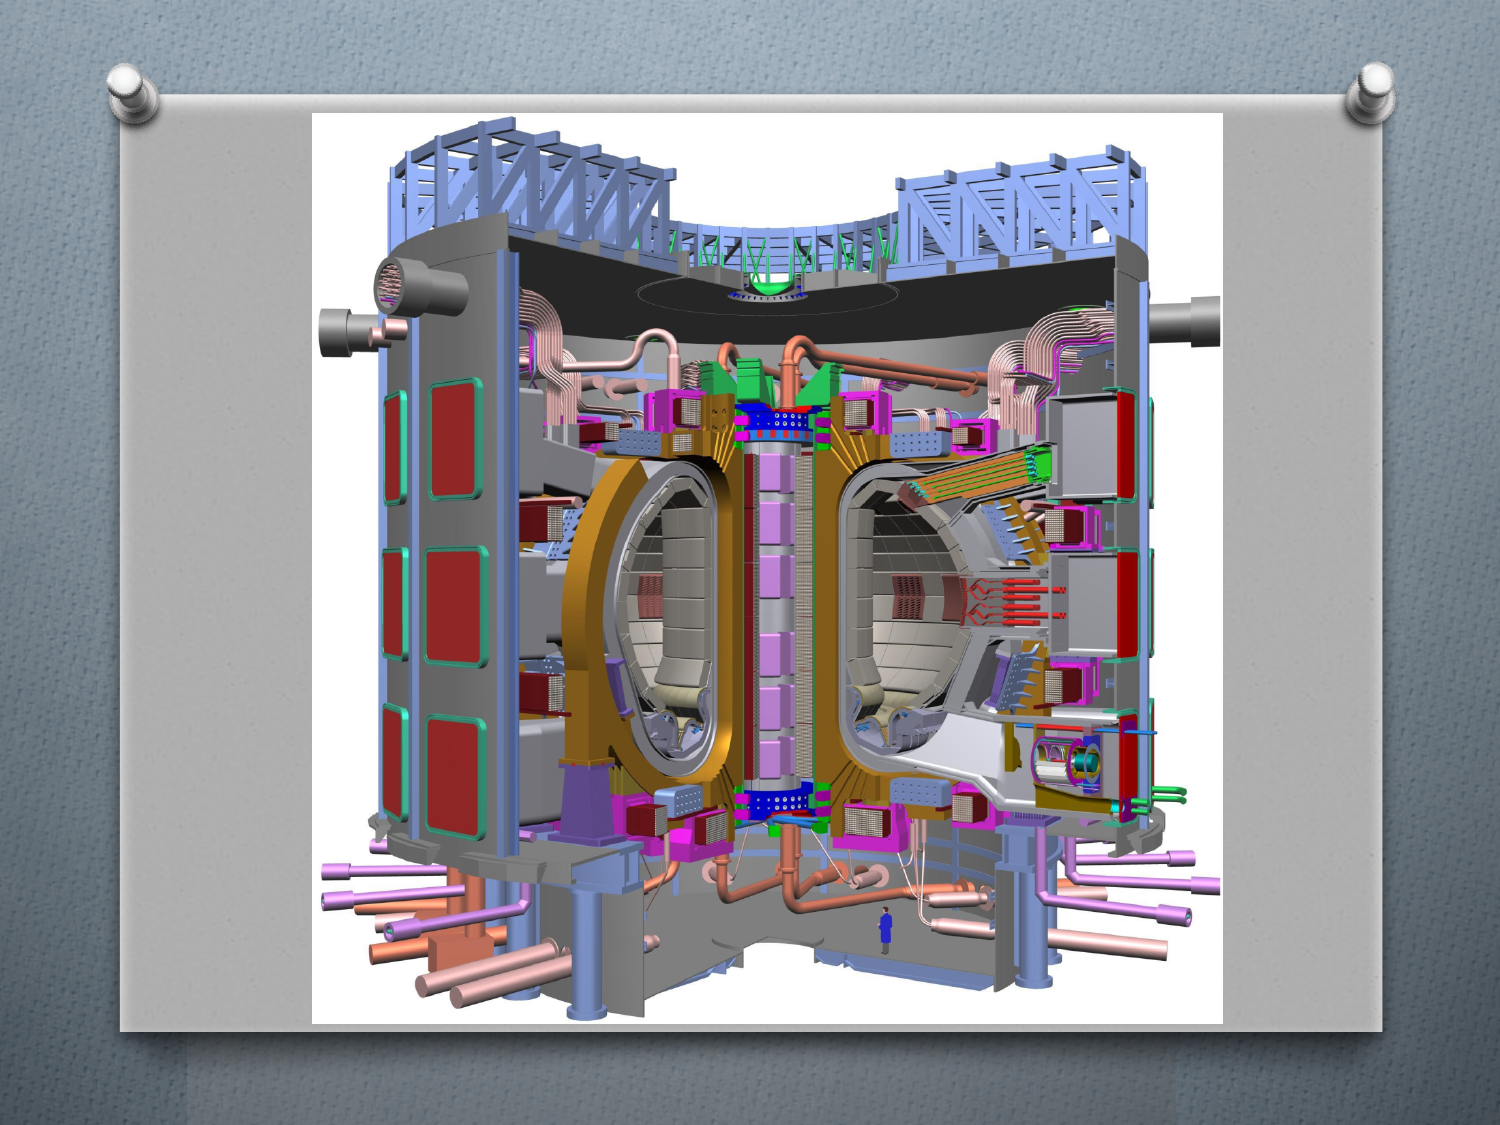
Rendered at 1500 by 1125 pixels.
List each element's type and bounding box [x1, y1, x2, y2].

picture [1317, 35, 1439, 156]
picture [75, 29, 198, 153]
picture [312, 113, 1223, 1024]
